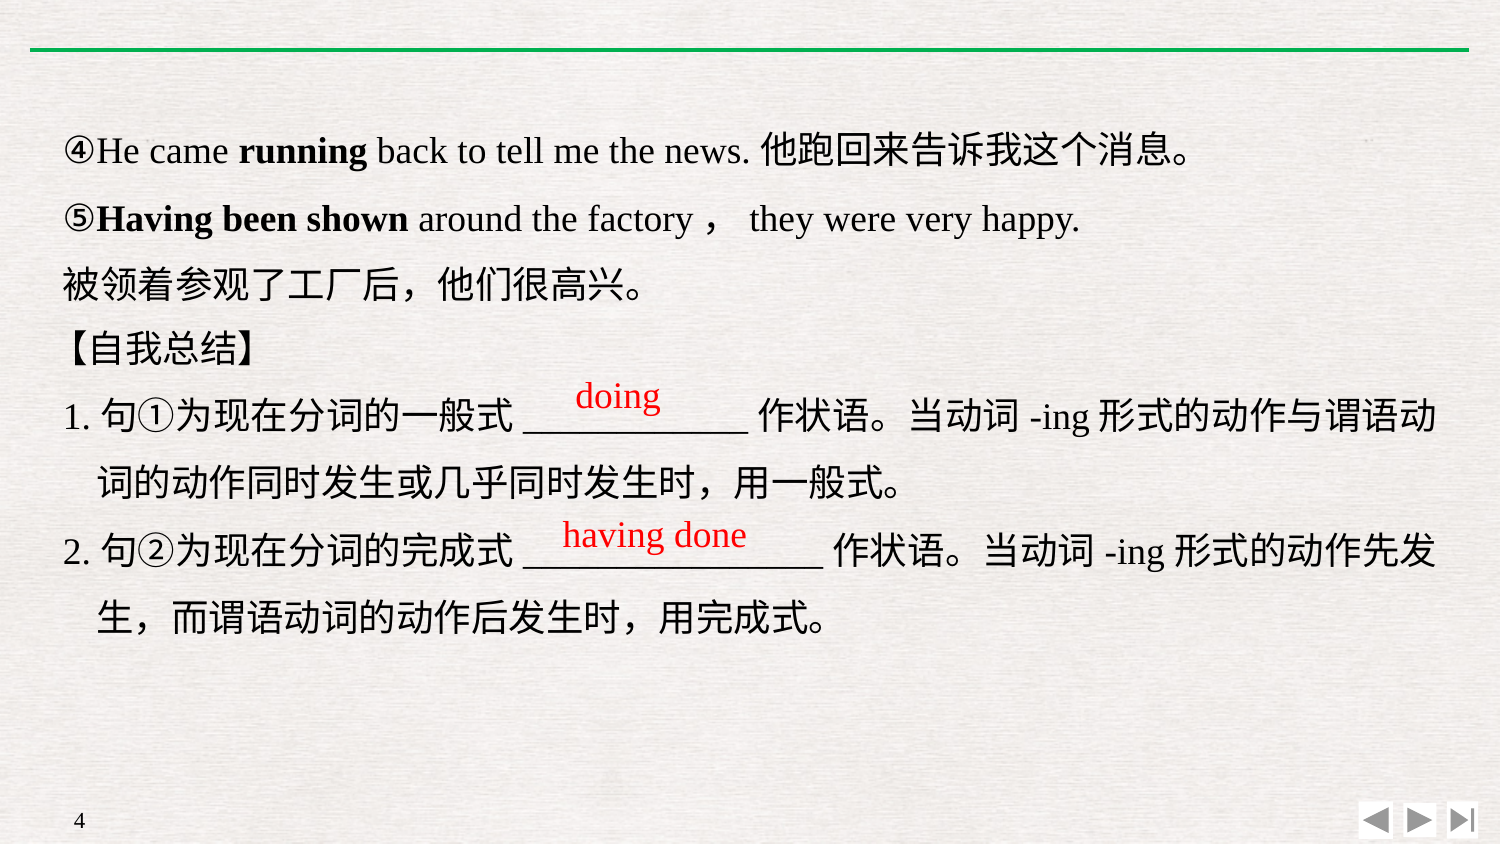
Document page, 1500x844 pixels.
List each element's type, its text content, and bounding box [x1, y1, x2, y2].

text_box doing [564, 364, 673, 422]
text_box having done [551, 504, 759, 561]
text_box ④He came running back to tell me the news.他跑回来告诉我这个消息。 ⑤Having been shown around the factory，they were very happy. 被领着参观了工厂后，他们很高兴。 [51, 98, 1458, 312]
text_box 1.句①为现在分词的一般式____________作状语。当动词-ing形式的动作与谓语动词的动作同时发生或几乎同时发生时，用一般式。 2.句②为现在分词的完成式________________作状语。当动词-ing形式的动作先发生，而谓语动词的动作后发生时，用完成式。 [51, 363, 1449, 645]
picture [0, 0, 1500, 844]
text_box 【自我总结】 [38, 296, 1445, 376]
